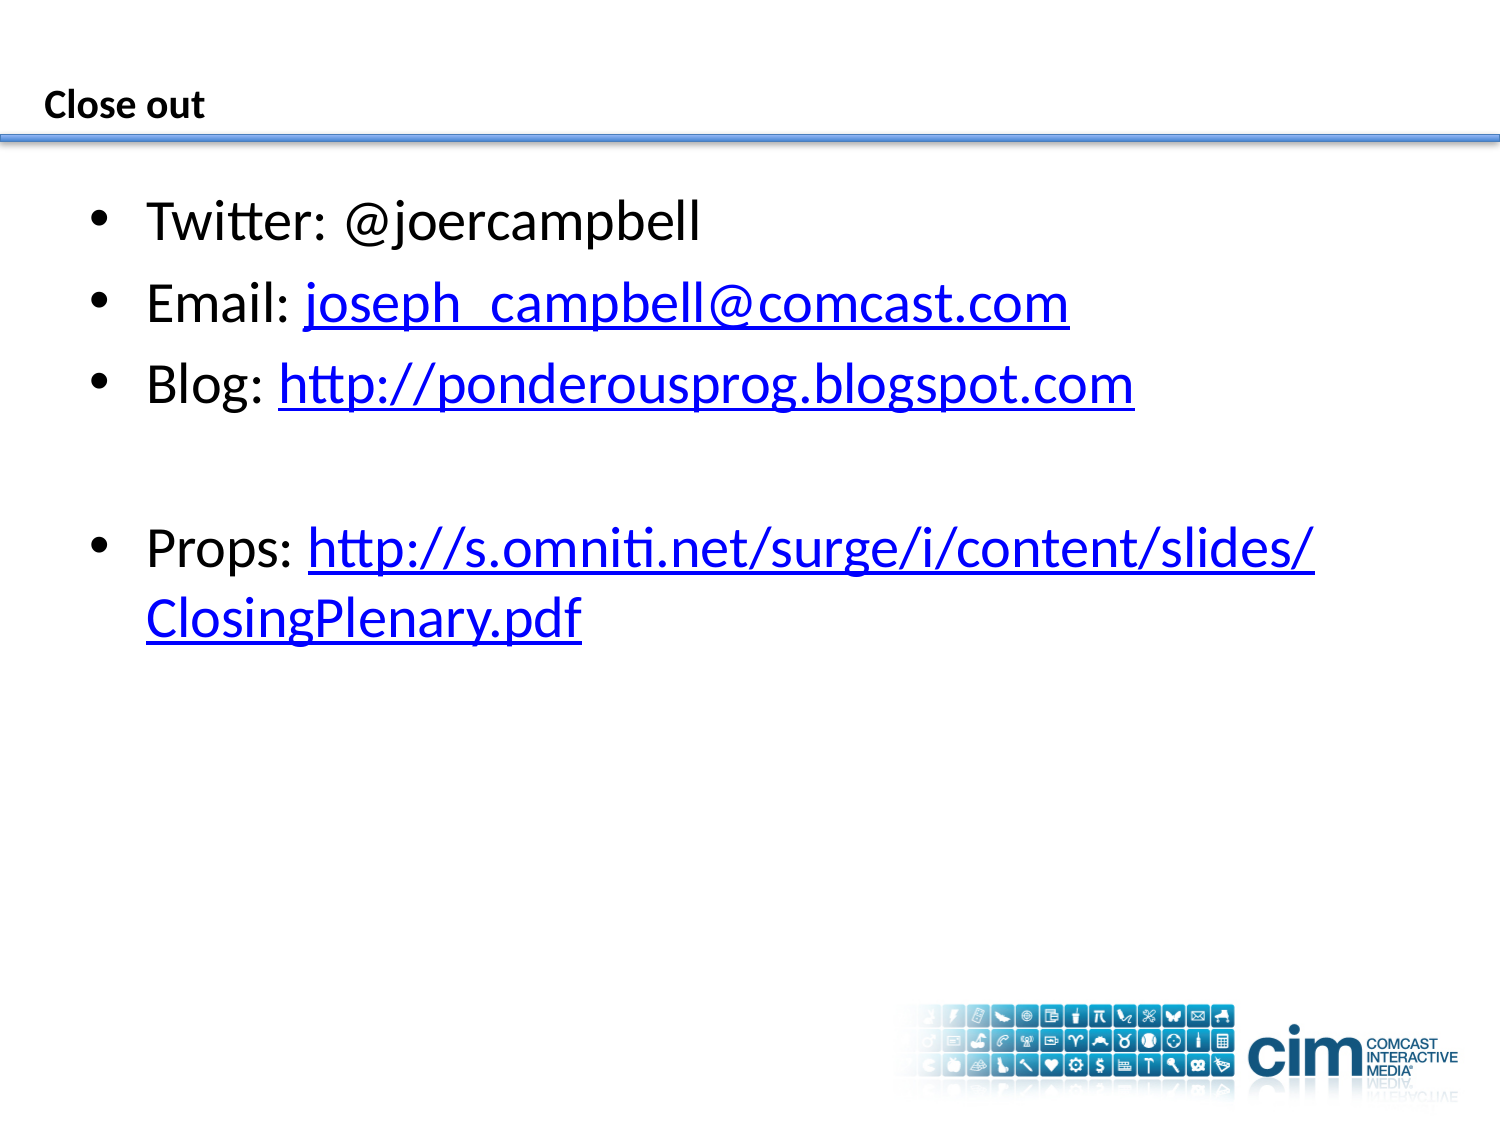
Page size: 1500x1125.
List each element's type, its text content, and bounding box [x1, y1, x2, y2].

picture [0, 0, 1500, 134]
picture [0, 142, 1500, 1125]
list Twitter: @joercampbell Email: joseph_campbell@comcast.com Blog: http://ponderousprog.blogspot.com Props: http://s.omniti.net/surge/i/content/slides/ClosingPlenary.pdf [75, 174, 1425, 1005]
title Close out [31, 74, 1453, 134]
